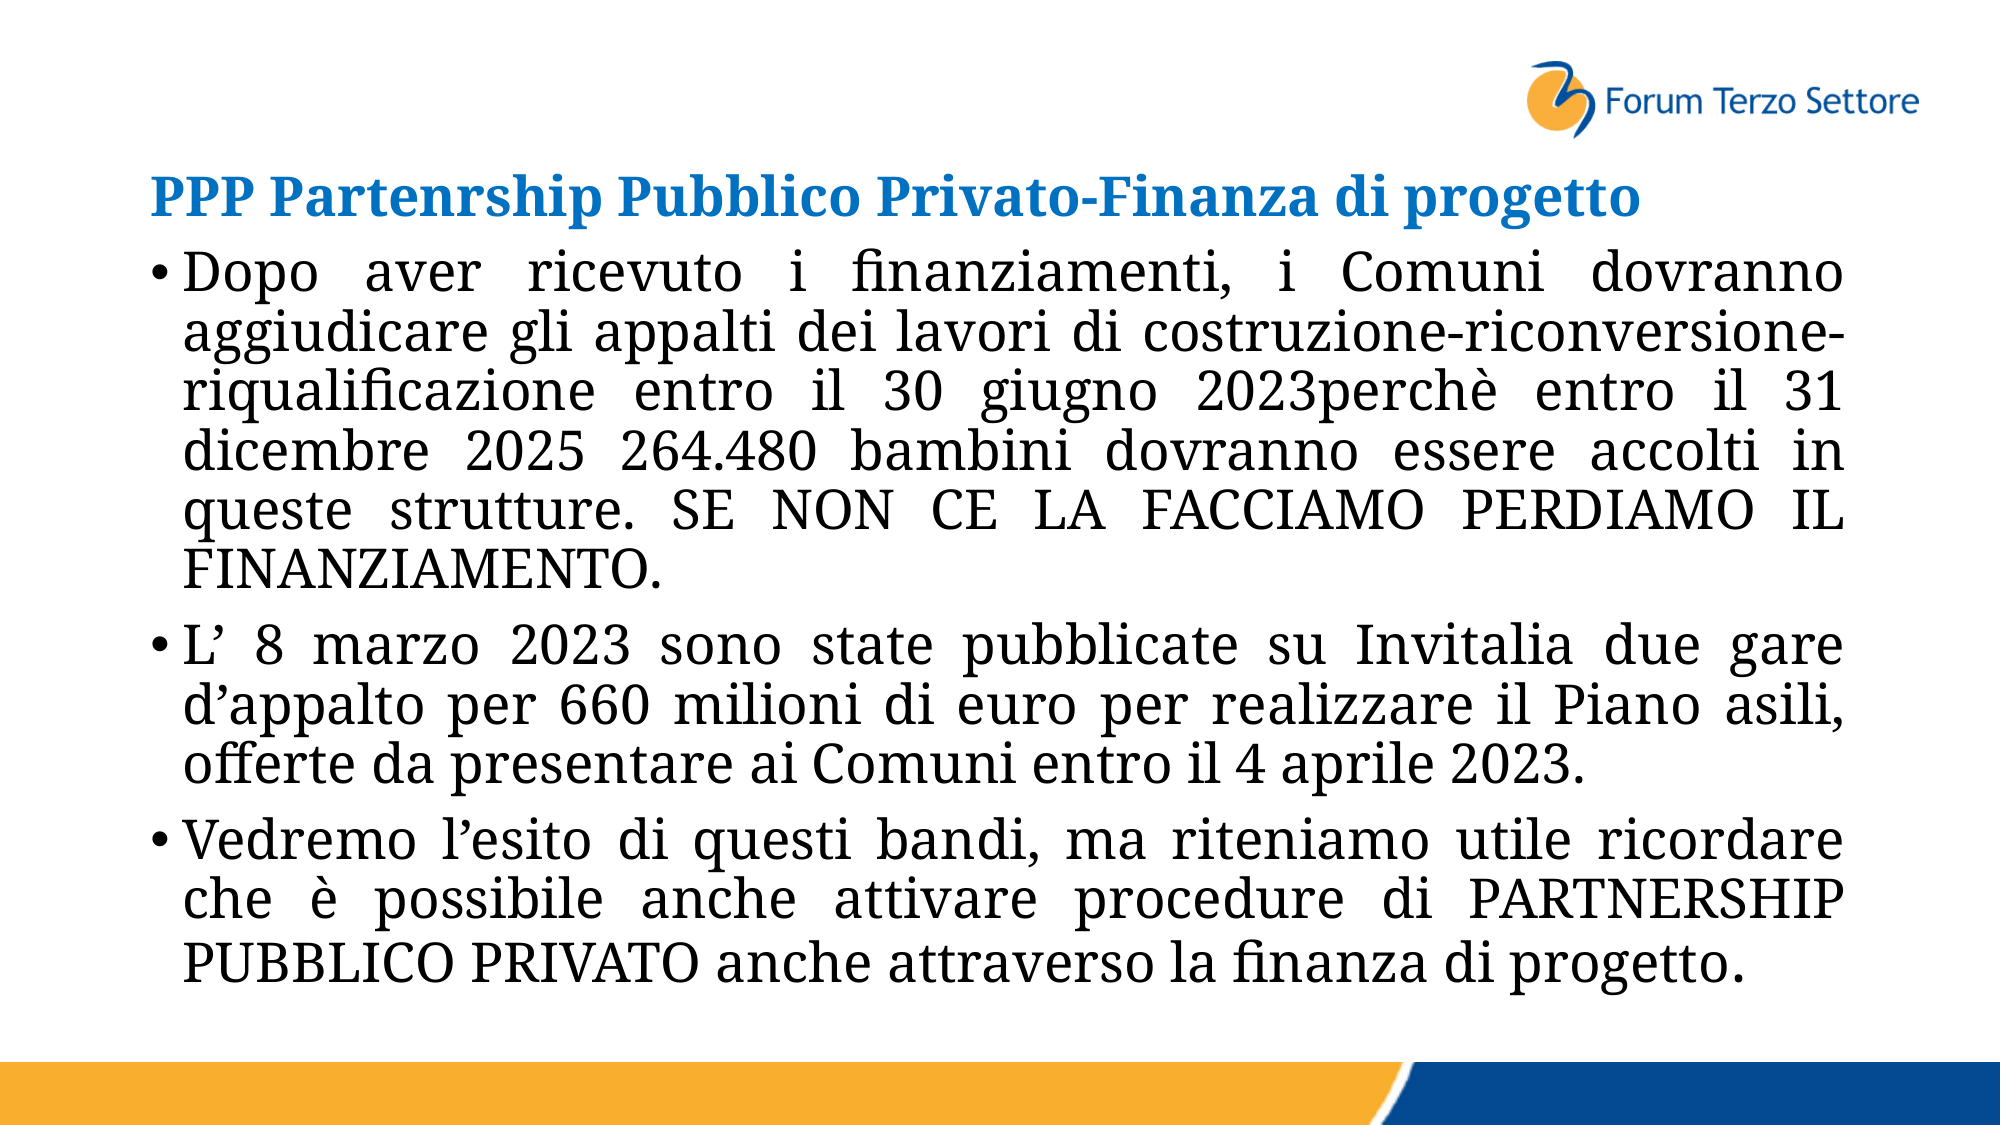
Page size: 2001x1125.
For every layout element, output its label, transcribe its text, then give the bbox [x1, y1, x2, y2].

list PPP Partenrship Pubblico Privato-Finanza di progetto Dopo aver ricevuto i finanziamenti, i Comuni dovranno aggiudicare gli appalti dei lavori di costruzione-riconversione-riqualificazione entro il 30 giugno 2023perchè entro il 31 dicembre 2025 264.480 bambini dovranno essere accolti in queste strutture. SE NON CE LA FACCIAMO PERDIAMO IL FINANZIAMENTO. L’ 8 marzo 2023 sono state pubblicate su Invitalia due gare d’appalto per 660 milioni di euro per realizzare il Piano asili, offerte da presentare ai Comuni entro il 4 aprile 2023. Vedremo l’esito di questi bandi, ma riteniamo utile ricordare che è possibile anche attivare procedure di PARTNERSHIP PUBBLICO PRIVATO anche attraverso la finanza di progetto. [135, 160, 1863, 1014]
picture [1527, 61, 1919, 139]
picture [0, 1062, 2000, 1125]
